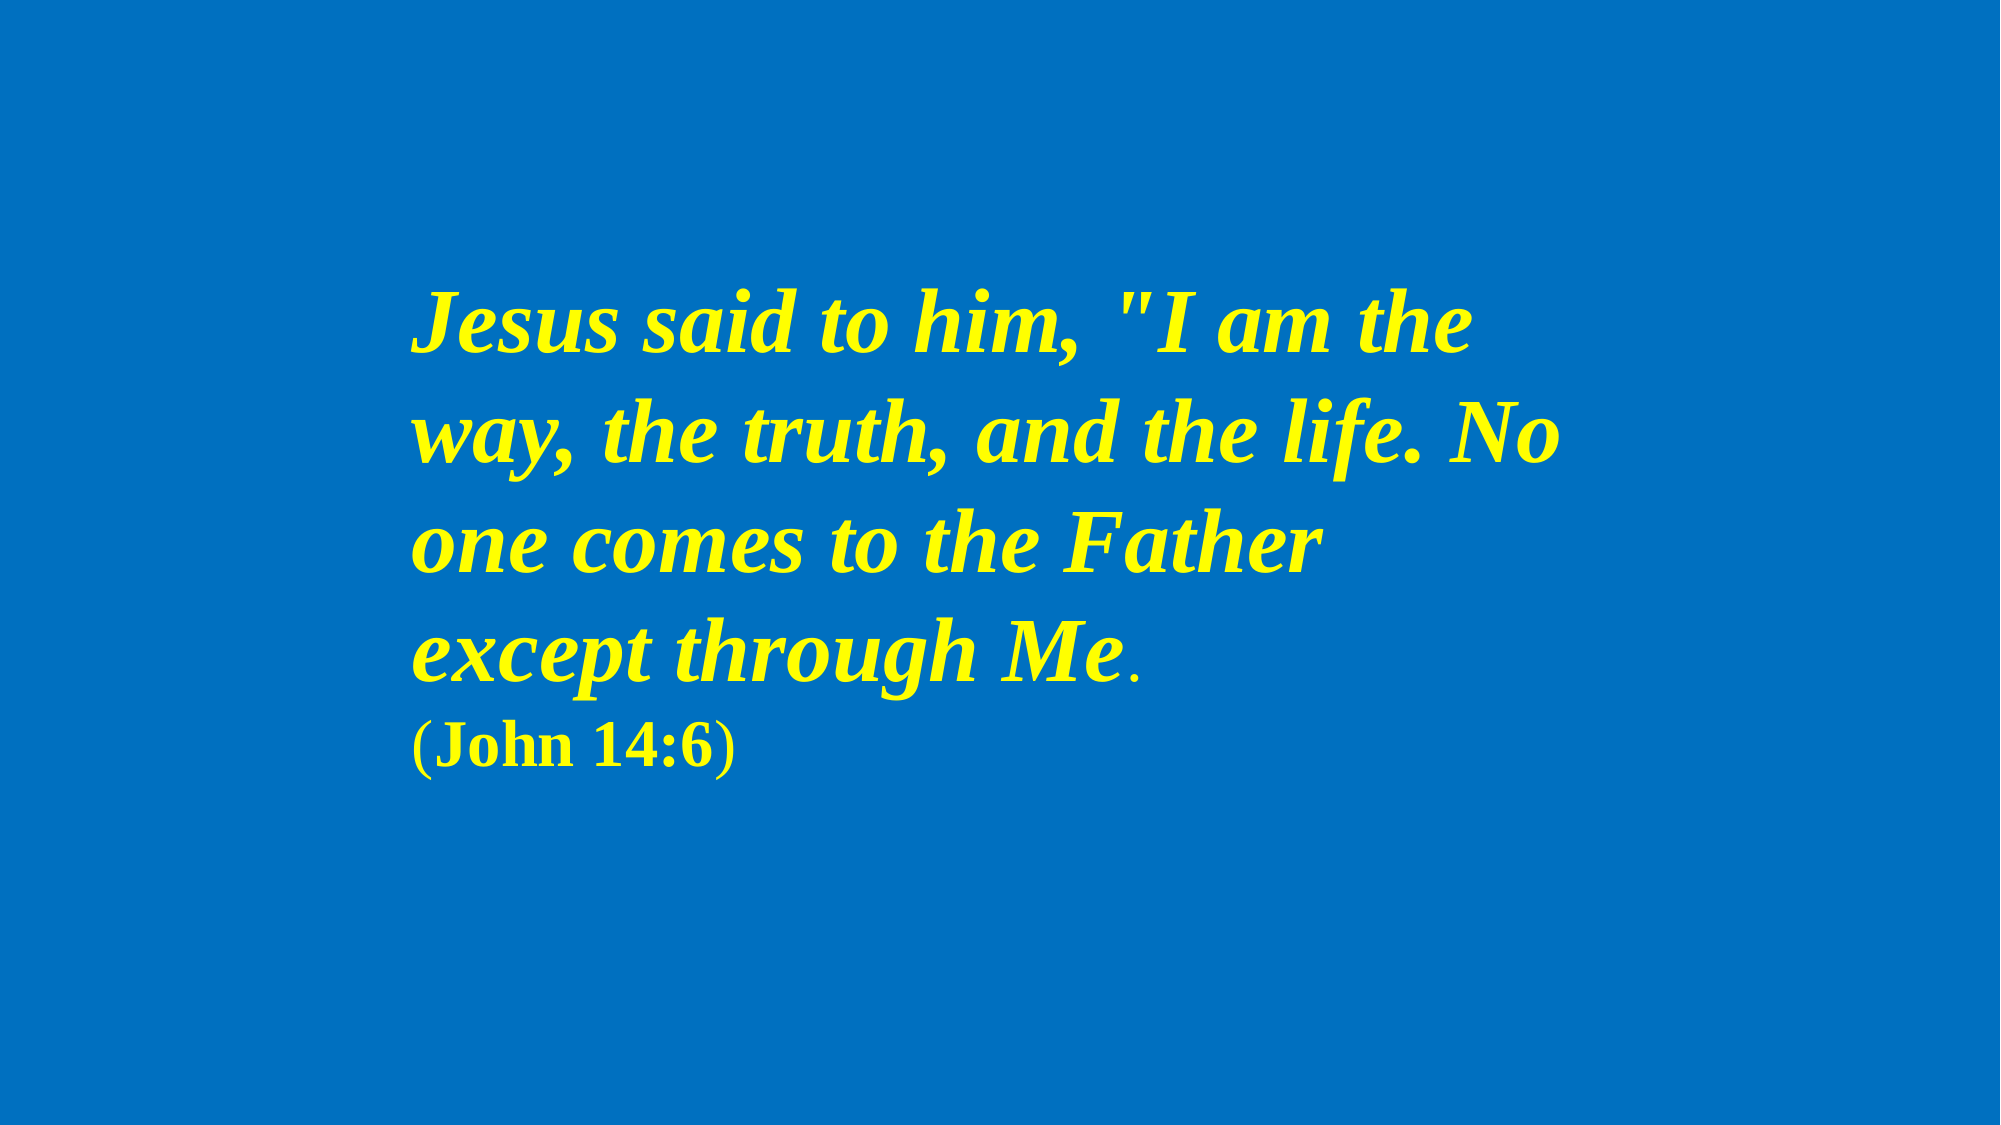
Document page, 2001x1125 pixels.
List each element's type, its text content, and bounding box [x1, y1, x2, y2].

text_box Jesus said to him, "I am the way, the truth, and the life. No one comes to the Father except through Me. (John 14:6) [397, 253, 1588, 788]
